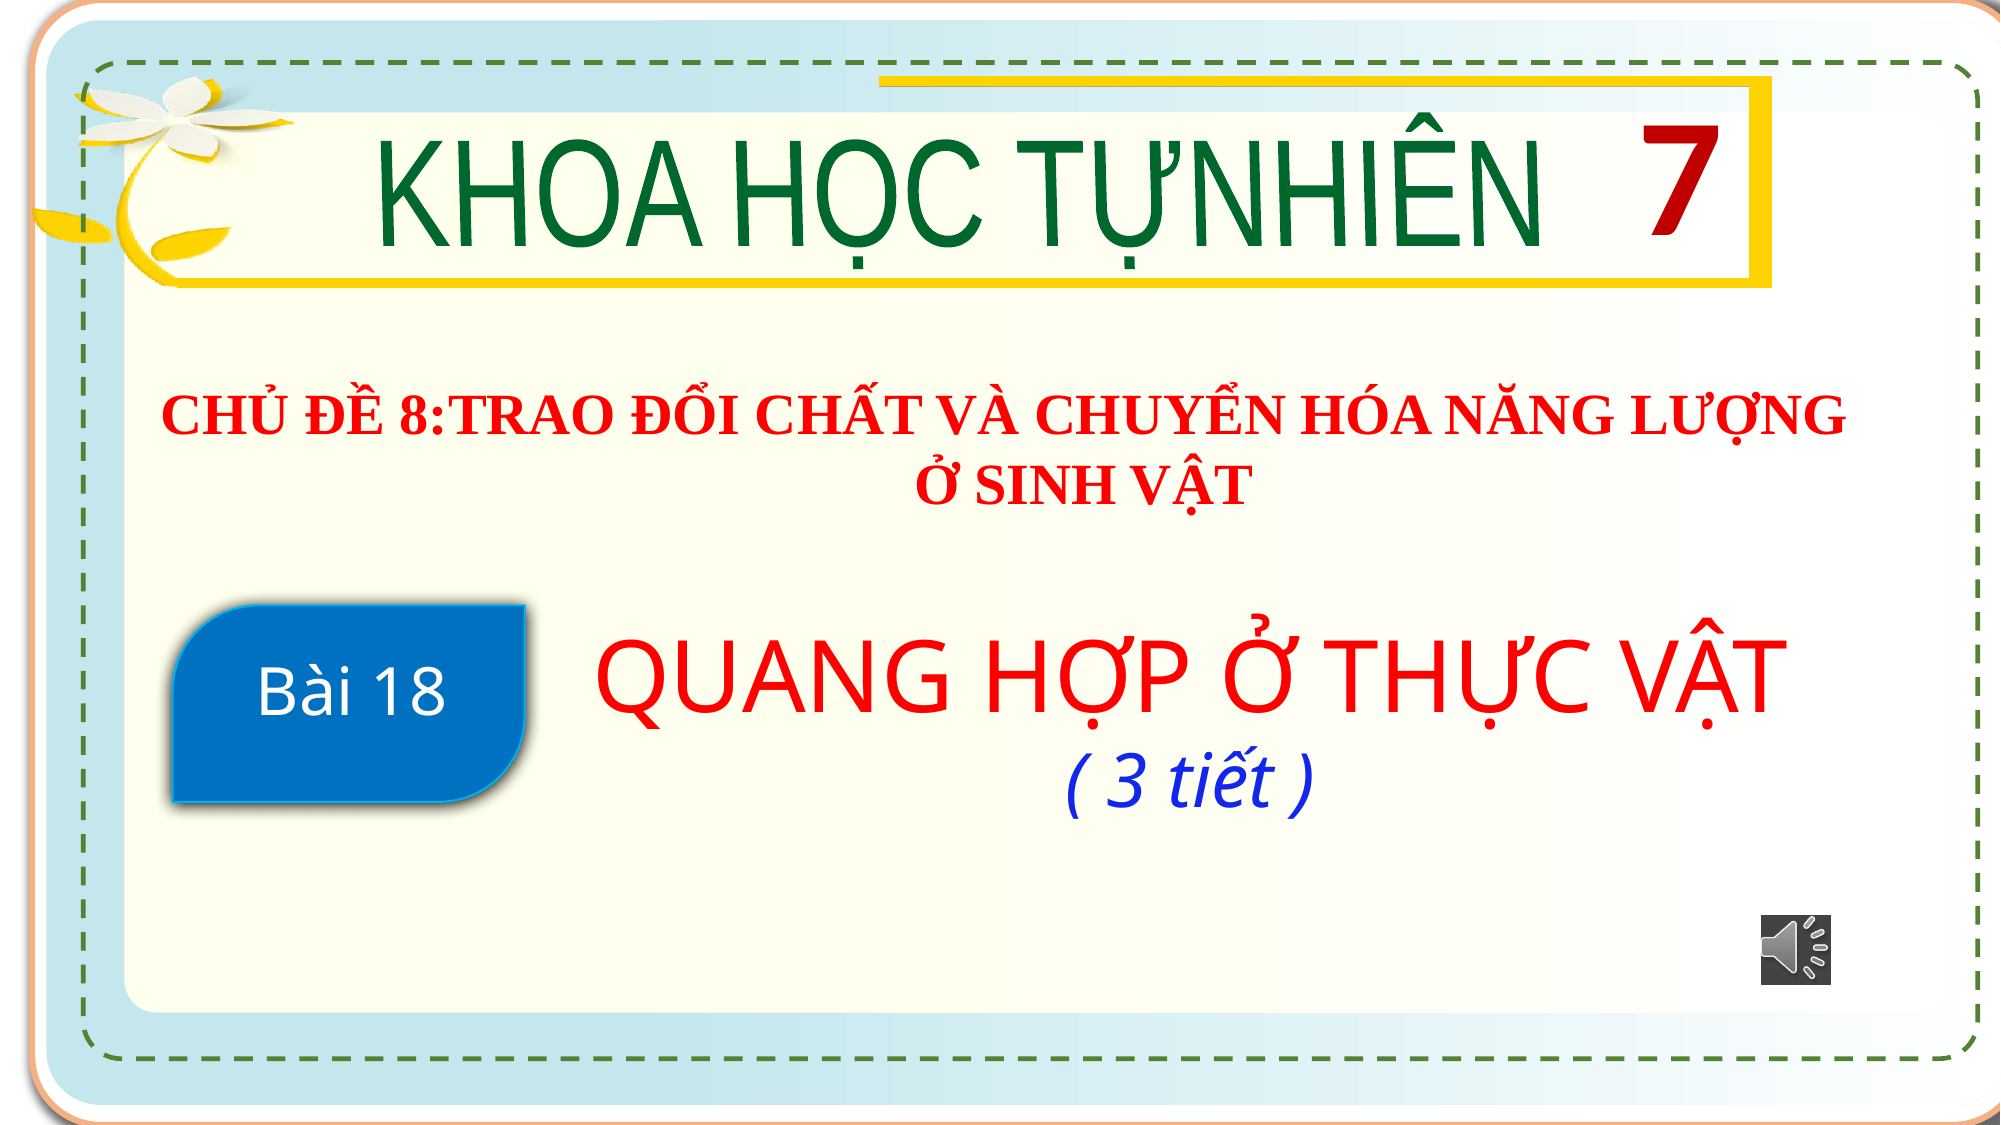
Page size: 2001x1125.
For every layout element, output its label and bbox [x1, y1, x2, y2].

text_box [32, 0, 2000, 1125]
picture [1759, 913, 1832, 986]
